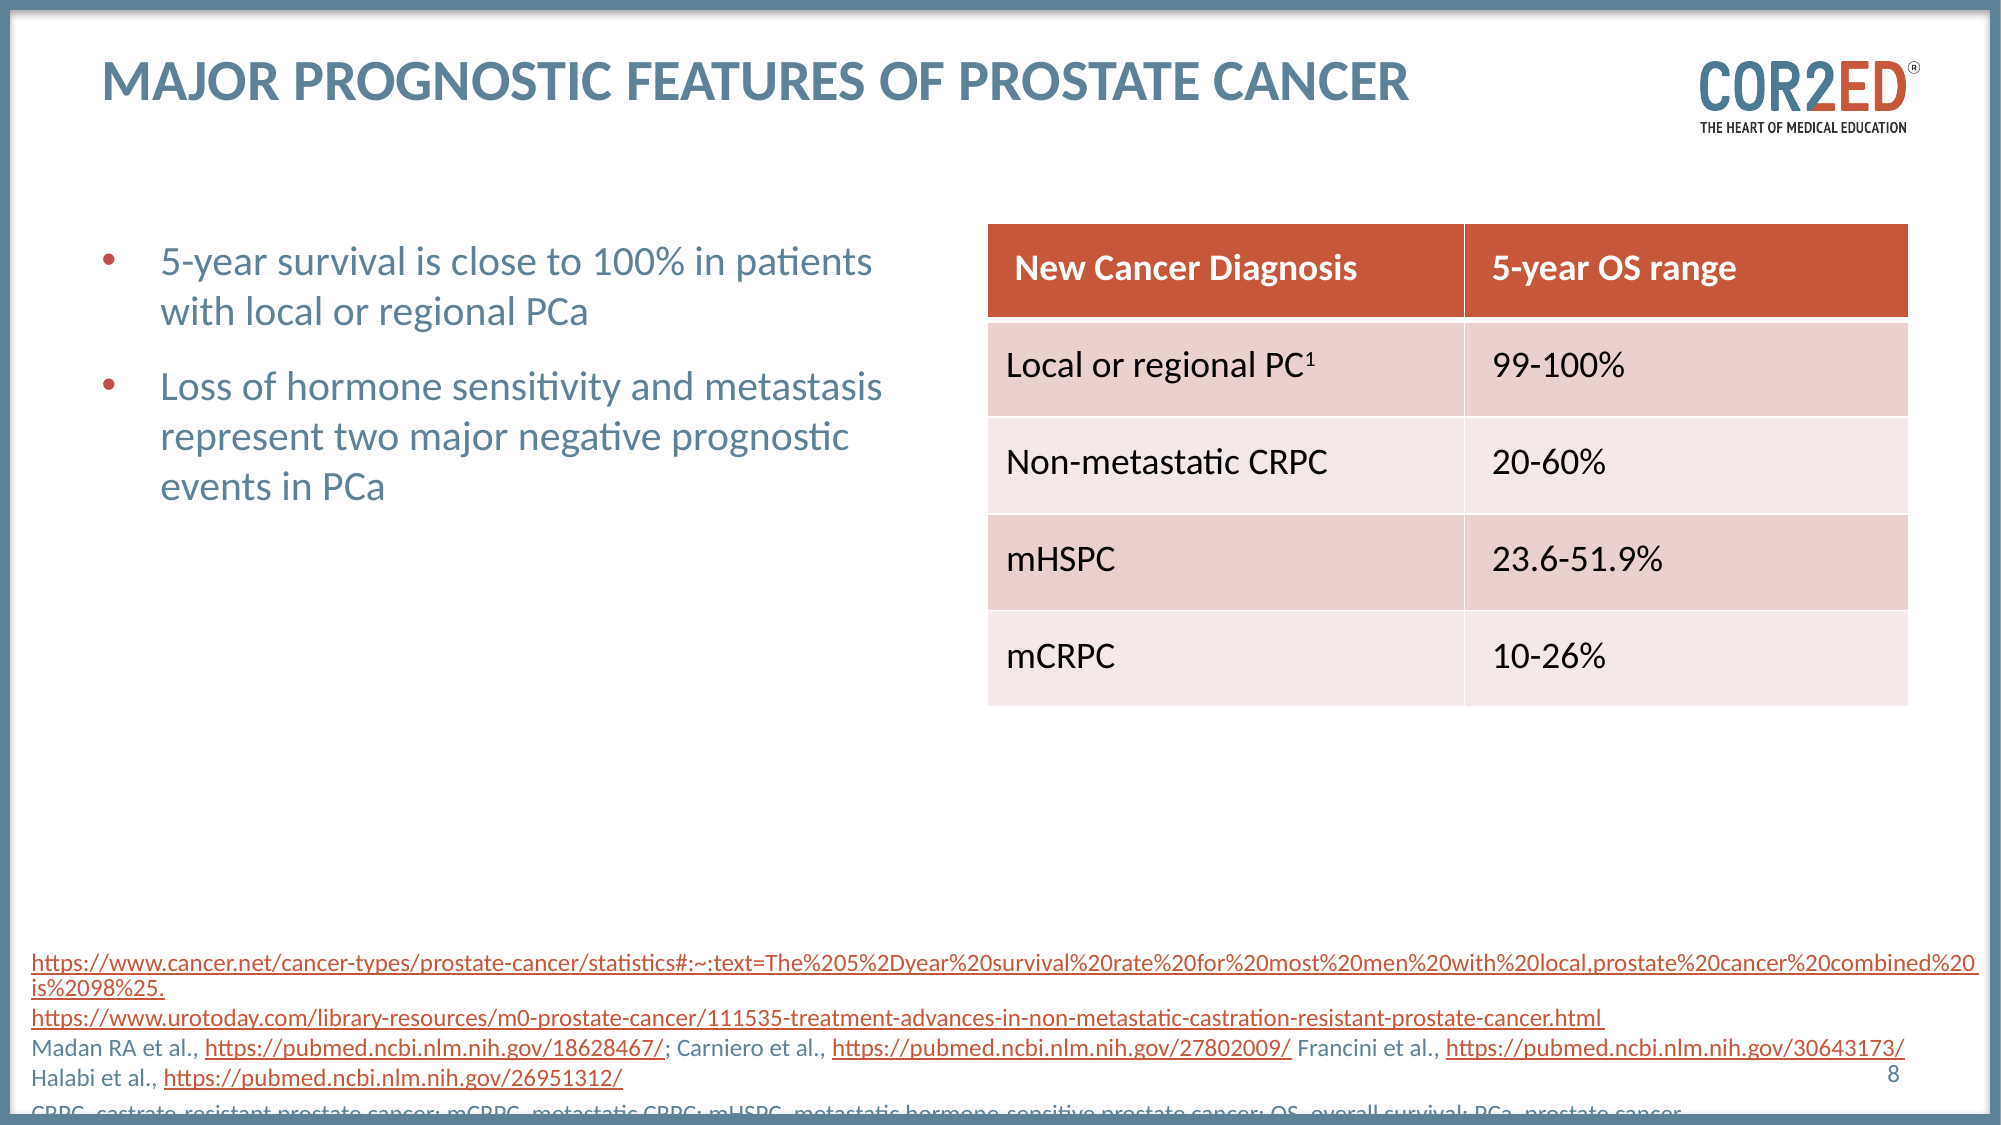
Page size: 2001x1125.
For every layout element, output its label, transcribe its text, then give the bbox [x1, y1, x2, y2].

table_cell 23.6-51.9% [1465, 515, 1908, 610]
table_cell mCRPC [988, 611, 1464, 706]
table_cell Non-metastatic CRPC [988, 418, 1464, 513]
table_cell 99-100% [1465, 323, 1908, 416]
list 5-year survival is close to 100% in patients with local or regional PCa Loss of hormone sensitivity and metastasis represent two major negative prognostic events in PCa [101, 233, 906, 977]
title Major prognostic features of prostate cancer [101, 42, 1536, 185]
table_cell Local or regional PC1 [988, 323, 1464, 416]
picture [1686, 47, 1934, 147]
table_cell 20-60% [1465, 418, 1908, 513]
table_cell 10-26% [1465, 611, 1908, 706]
list https://www.cancer.net/cancer-types/prostate-cancer/statistics#:~:text=The%205%2Dyear%20survival%20rate%20for%20most%20men%20with%20local,prostate%20cancer%20combined%20is%2098%25. https://www.urotoday.com/library-resources/m0-prostate-cancer/111535-treatment-advances-in-non-metastatic-castration-resistant-prostate-cancer.html Madan RA et al., https://pubmed.ncbi.nlm.nih.gov/18628467/; Carniero et al., https://pubmed.ncbi.nlm.nih.gov/27802009/ Francini et al., https://pubmed.ncbi.nlm.nih.gov/30643173/ Halabi et al., https://pubmed.ncbi.nlm.nih.gov/26951312/ CRPC, castrate-resistant prostate cancer; mCRPC, metastatic CRPC; mHSPC, metastatic hormone-sensitive prostate cancer; OS, overall survival; PCa, prostate cancer [31, 1042, 1981, 1103]
table_header New Cancer Diagnosis [988, 224, 1464, 317]
table_header 5-year OS range [1465, 224, 1908, 317]
table_cell mHSPC [988, 515, 1464, 610]
